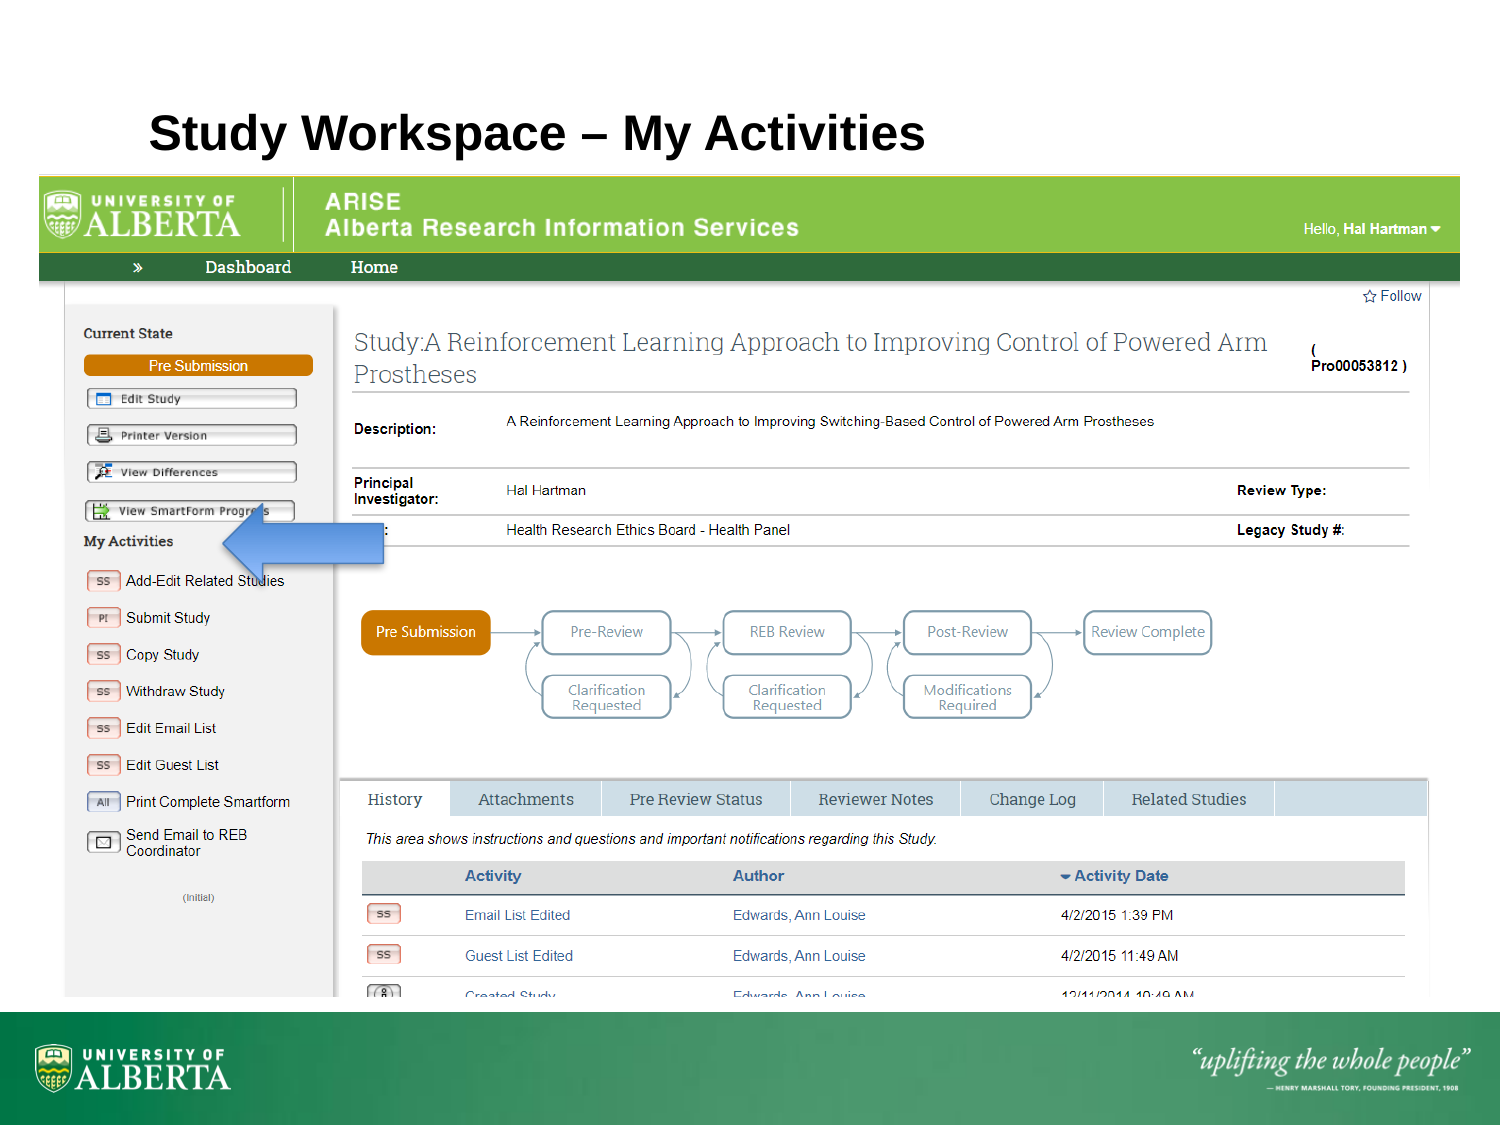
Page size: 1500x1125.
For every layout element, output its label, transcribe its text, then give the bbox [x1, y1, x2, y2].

picture [38, 169, 1460, 997]
title Study Workspace – My Activities [133, 92, 1375, 167]
picture [0, 1012, 1500, 1125]
